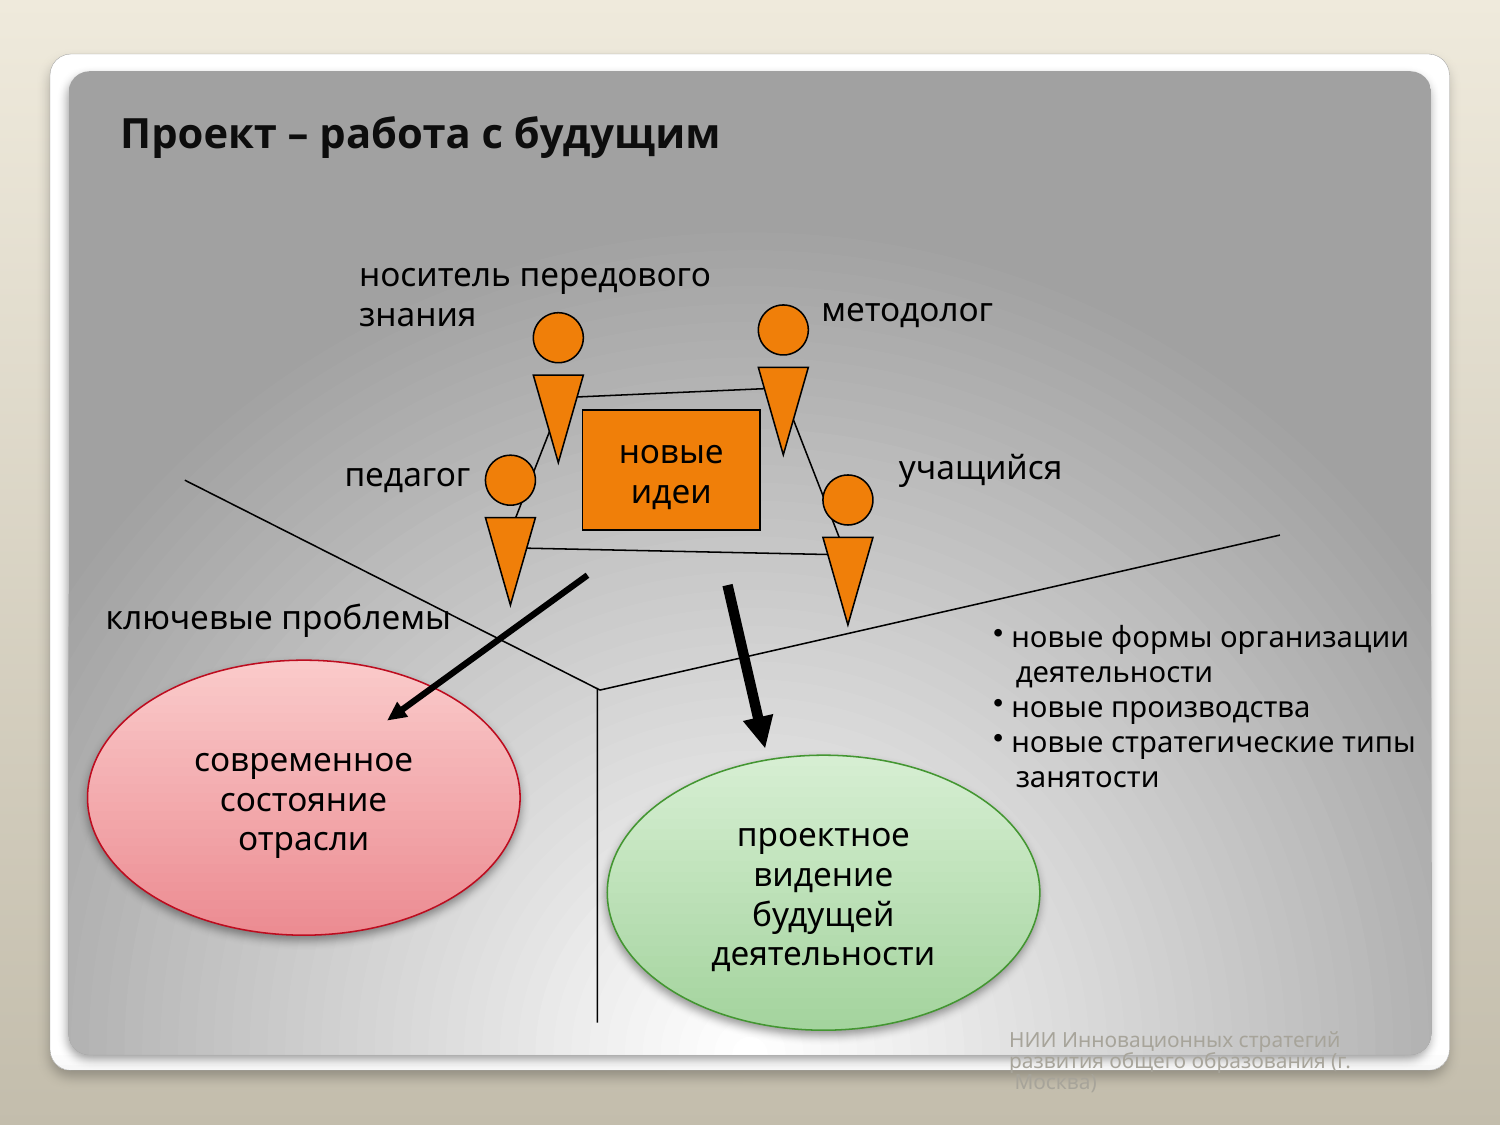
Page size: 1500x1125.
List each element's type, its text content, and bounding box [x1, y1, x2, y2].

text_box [533, 312, 584, 463]
text_box педагог [329, 446, 486, 501]
title Проект – работа с будущим [105, 0, 1477, 165]
text_box новые идеи [582, 409, 760, 530]
text_box новые формы организации деятельности новые производства новые стратегические типы занятости [978, 611, 1439, 801]
text_box носитель передового знания [344, 246, 727, 341]
text_box [387, 617, 531, 721]
text_box современное состояние отрасли [86, 659, 521, 936]
text_box ключевые проблемы [90, 588, 467, 644]
text_box проектное видение будущей деятельности [606, 754, 1041, 1031]
footer НИИ Инновационных стратегий развития общего образования (г. Москва) [994, 1002, 1370, 1063]
text_box методолог [806, 281, 1009, 336]
text_box [727, 585, 769, 748]
text_box учащийся [884, 438, 1078, 494]
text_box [758, 304, 809, 456]
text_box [485, 454, 536, 606]
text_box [822, 474, 874, 626]
